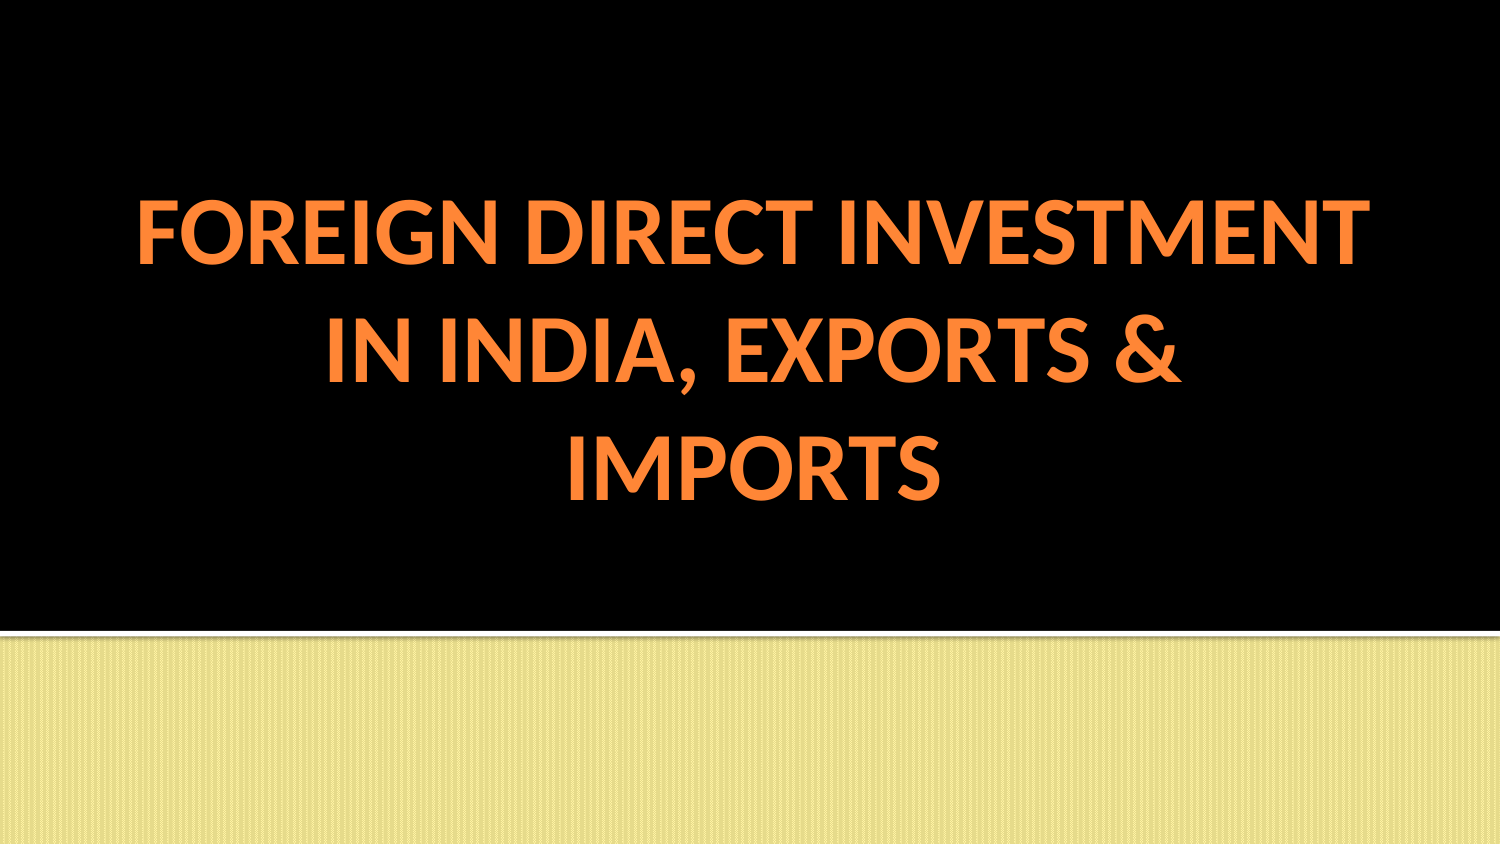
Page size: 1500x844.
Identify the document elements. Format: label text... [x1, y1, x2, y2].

title FOREIGN DIRECT INVESTMENT IN INDIA, EXPORTS & IMPORTS [112, 167, 1388, 668]
